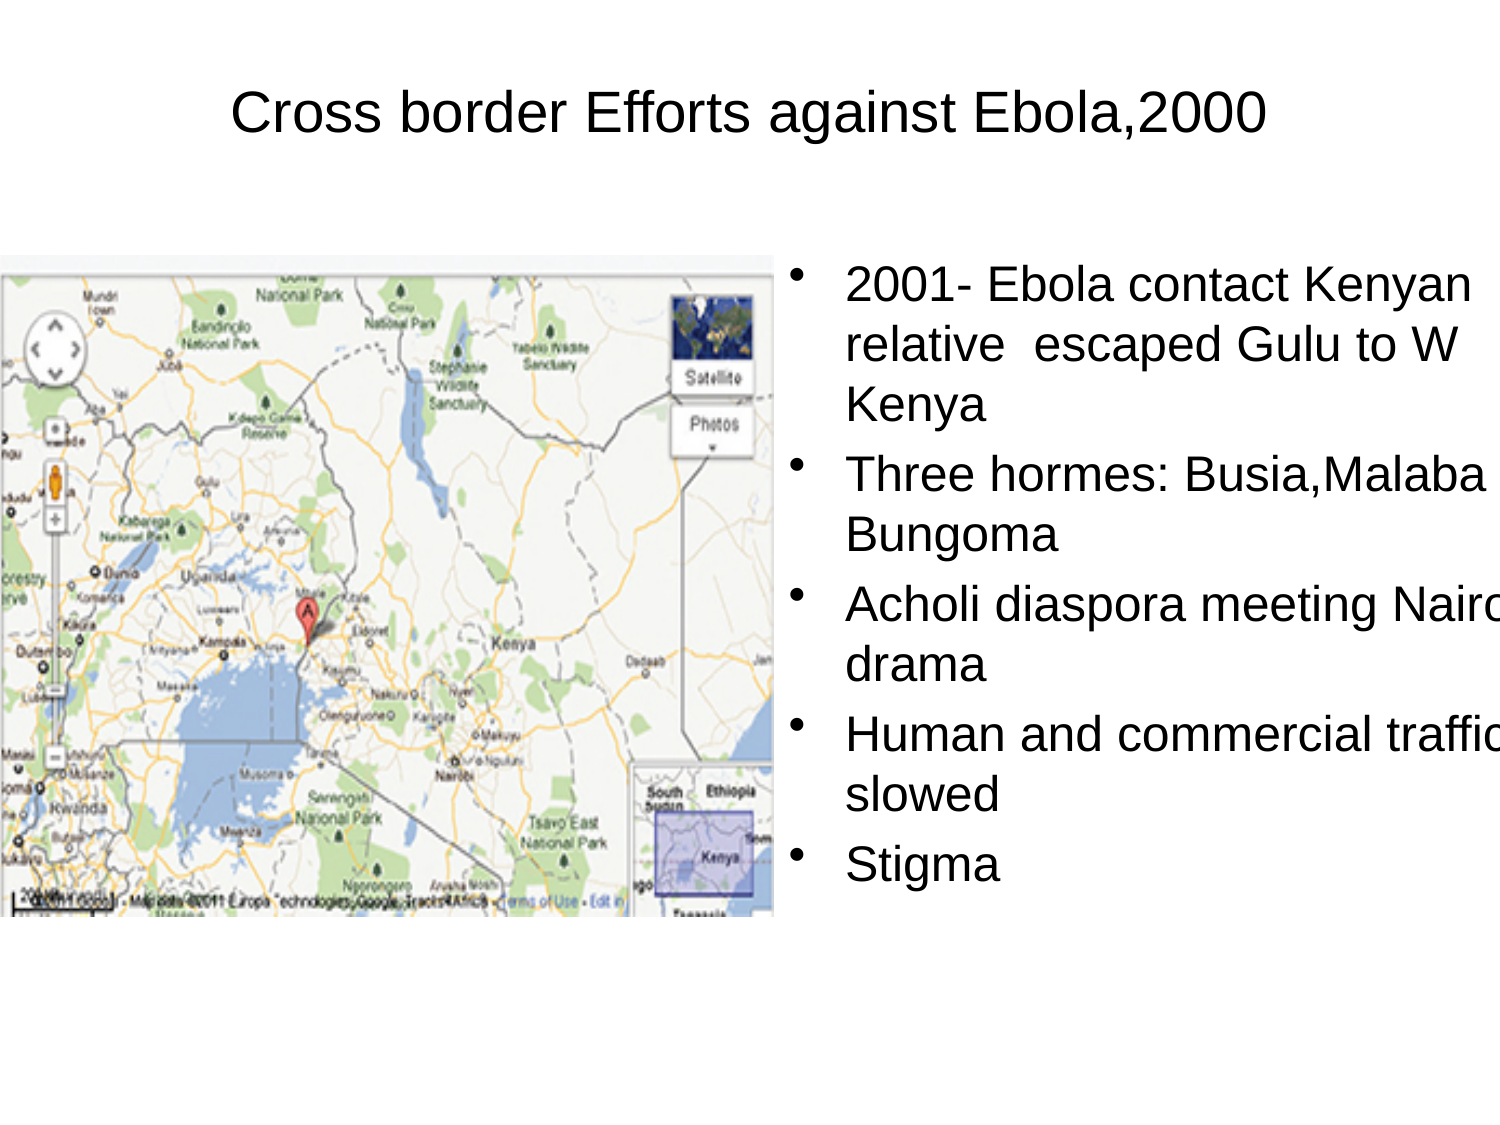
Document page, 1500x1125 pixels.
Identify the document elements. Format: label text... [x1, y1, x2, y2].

list 2001- Ebola contact Kenyan relative escaped Gulu to W Kenya Three hormes: Busia,Malaba Bungoma Acholi diaspora meeting Nairobi drama Human and commercial traffic slowed Stigma [773, 243, 1500, 1106]
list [0, 255, 774, 918]
title Cross border Efforts against Ebola,2000 [0, 45, 1500, 173]
